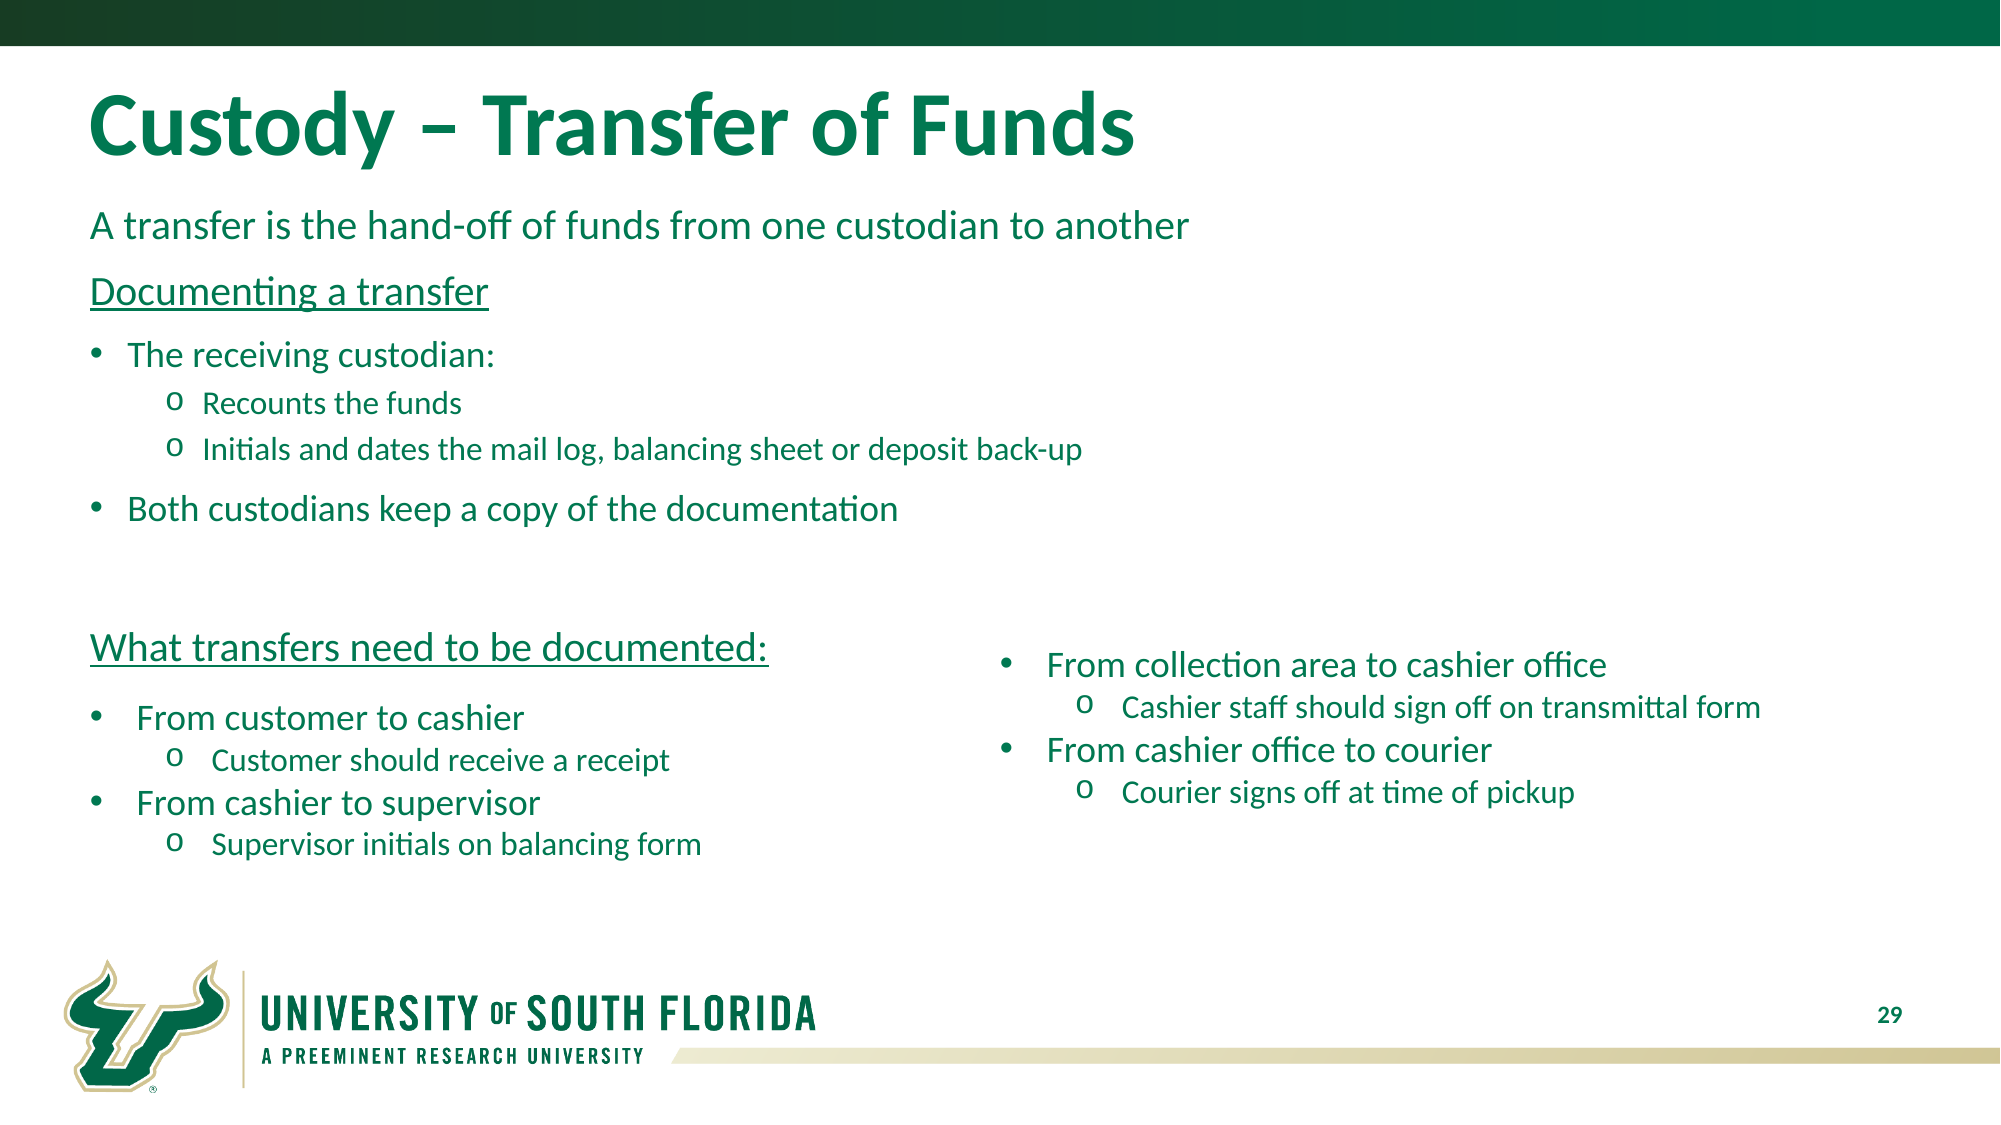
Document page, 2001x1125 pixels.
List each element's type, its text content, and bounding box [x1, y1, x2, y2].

text_box What transfers need to be documented: From customer to cashier Customer should receive a receipt From cashier to supervisor Supervisor initials on balancing form From collection area to cashier office Cashier staff should sign off on transmittal form From cashier office to courier Courier signs off at time of pickup [75, 587, 1925, 960]
slide_number 29 [1778, 991, 1918, 1036]
picture [0, 0, 2000, 1125]
list A transfer is the hand-off of funds from one custodian to another Documenting a transfer The receiving custodian: Recounts the funds Initials and dates the mail log, balancing sheet or deposit back-up Both custodians keep a copy of the documentation [75, 195, 1919, 563]
title Custody – Transfer of Funds [75, 68, 1919, 195]
